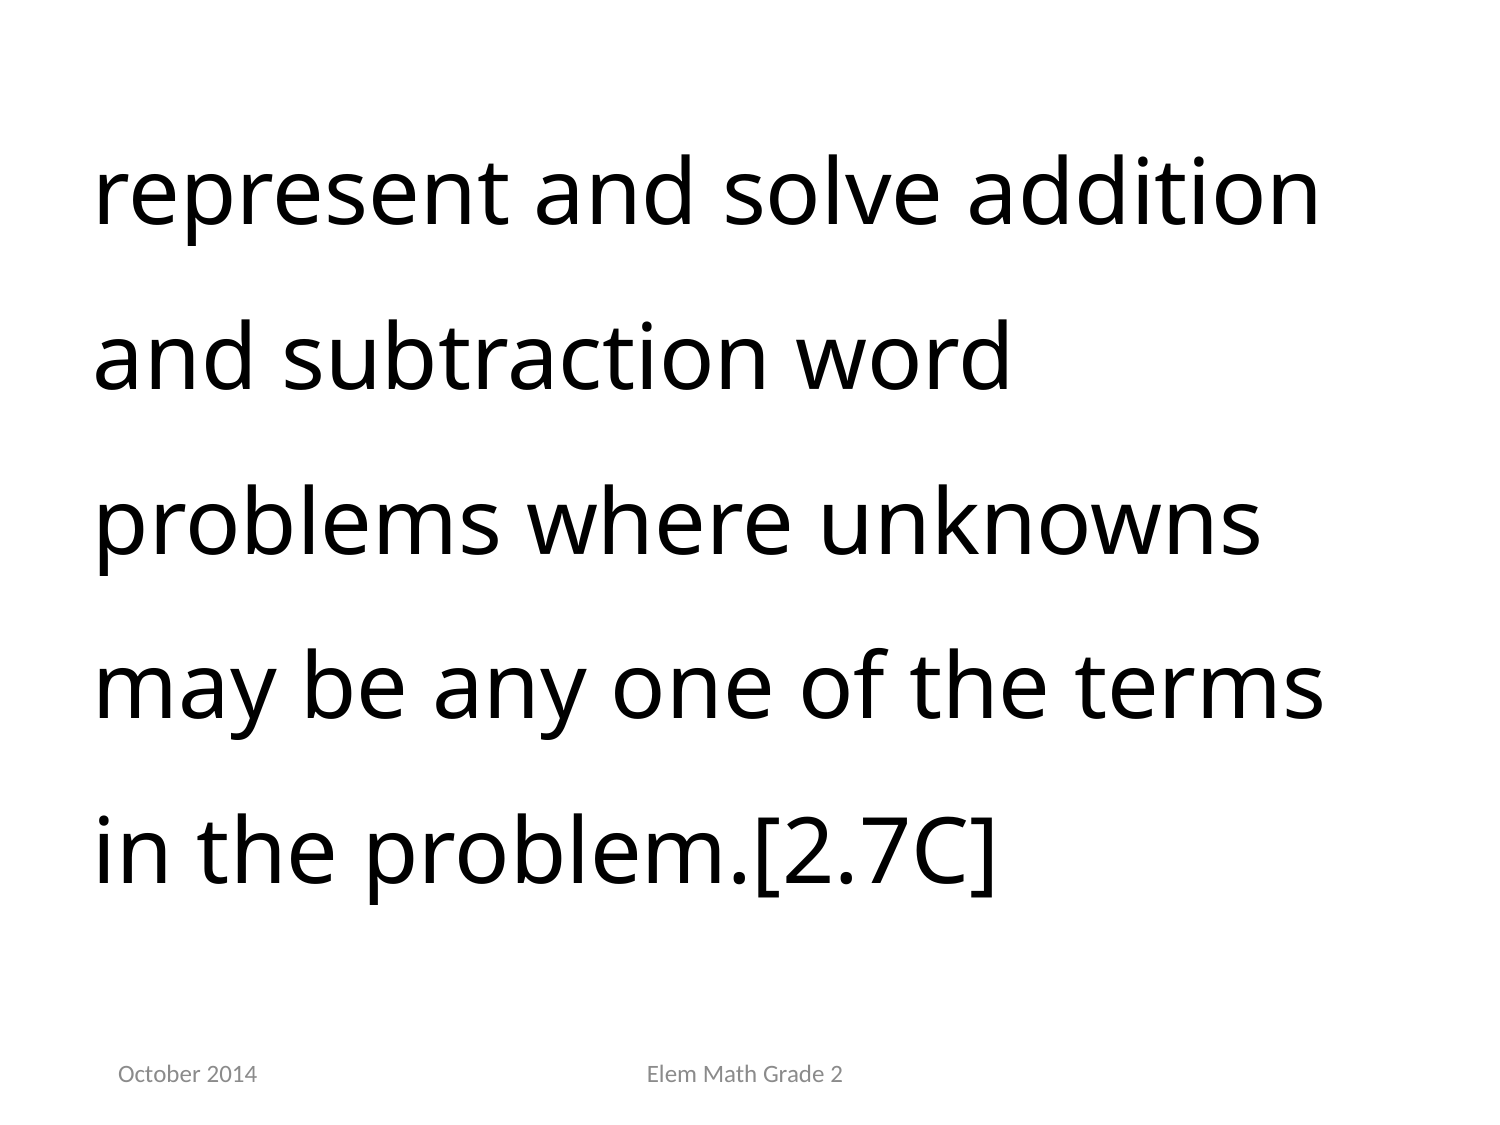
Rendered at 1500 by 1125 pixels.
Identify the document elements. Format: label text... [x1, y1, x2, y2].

footer Elem Math Grade 2 [492, 1042, 999, 1103]
subtitle represent and solve addition and subtraction word problems where unknowns may be any one of the terms in the problem.[2.7C] [78, 70, 1429, 1014]
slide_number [103, 1042, 441, 1103]
